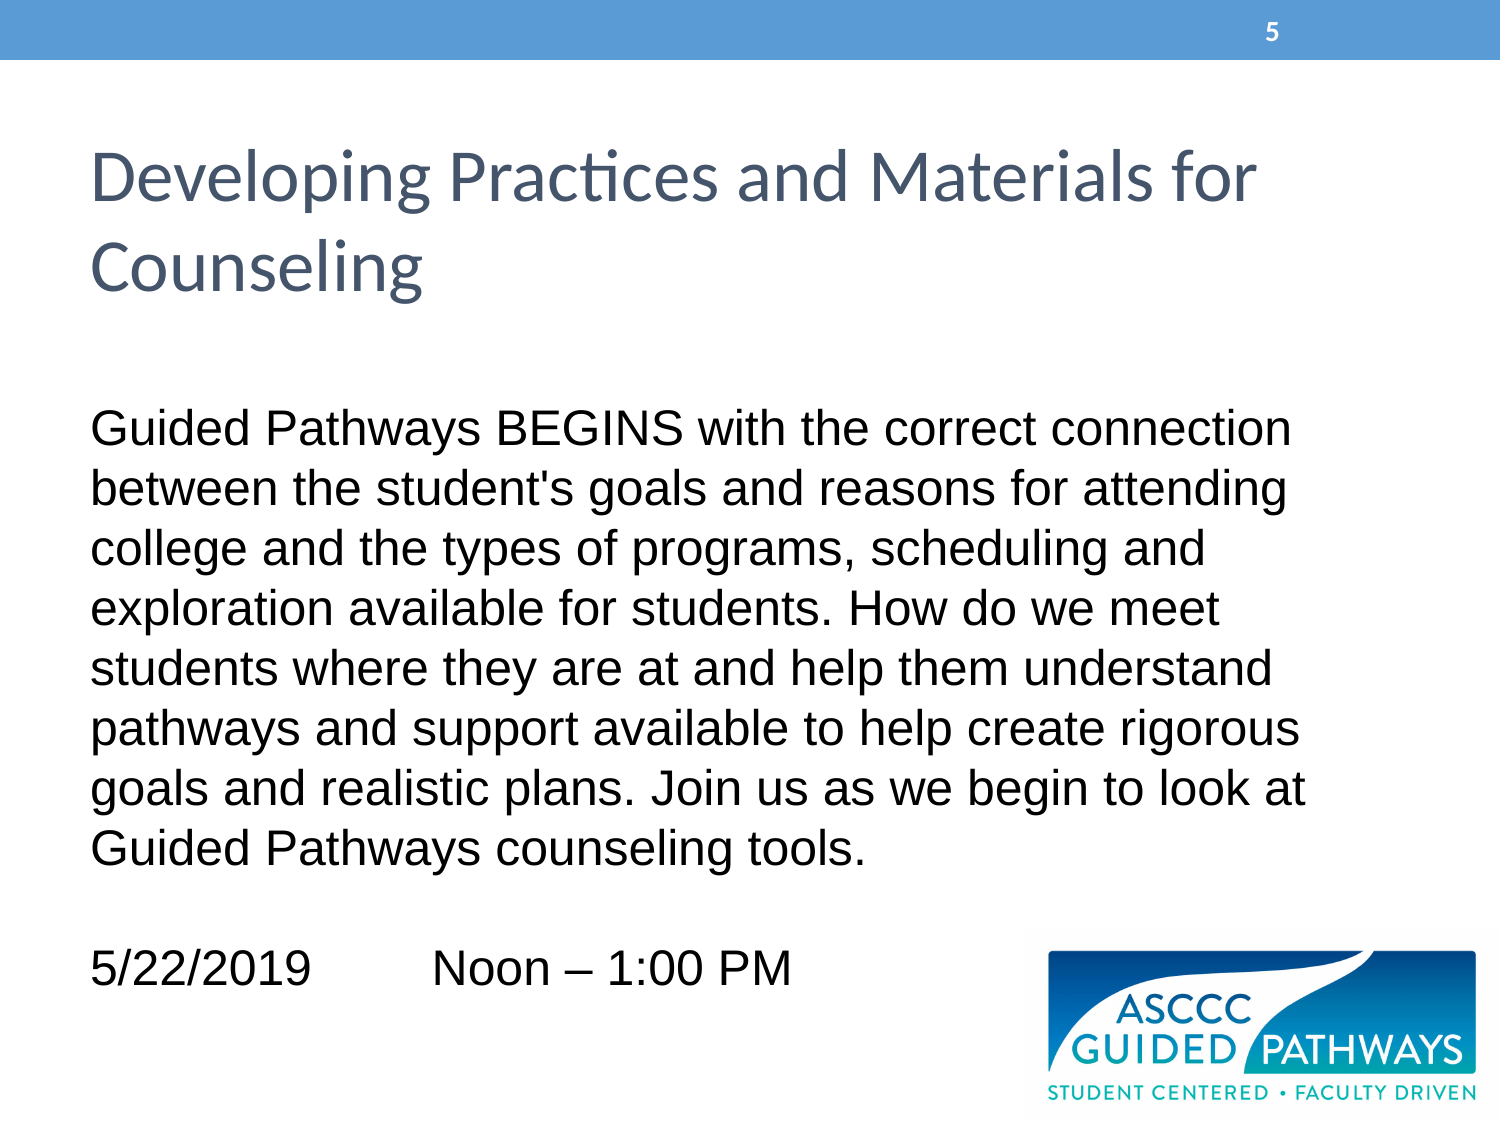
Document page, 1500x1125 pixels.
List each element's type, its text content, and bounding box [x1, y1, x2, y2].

list Guided Pathways BEGINS with the correct connection between the student's goals and reasons for attending college and the types of programs, scheduling and exploration available for students. How do we meet students where they are at and help them understand pathways and support available to help create rigorous goals and realistic plans. Join us as we begin to look at Guided Pathways counseling tools. 5/22/2019 Noon – 1:00 PM [75, 327, 1425, 1063]
slide_number 5 [1250, 3, 1425, 57]
title Developing Practices and Materials for Counseling [75, 134, 1425, 298]
picture [1024, 926, 1500, 1125]
